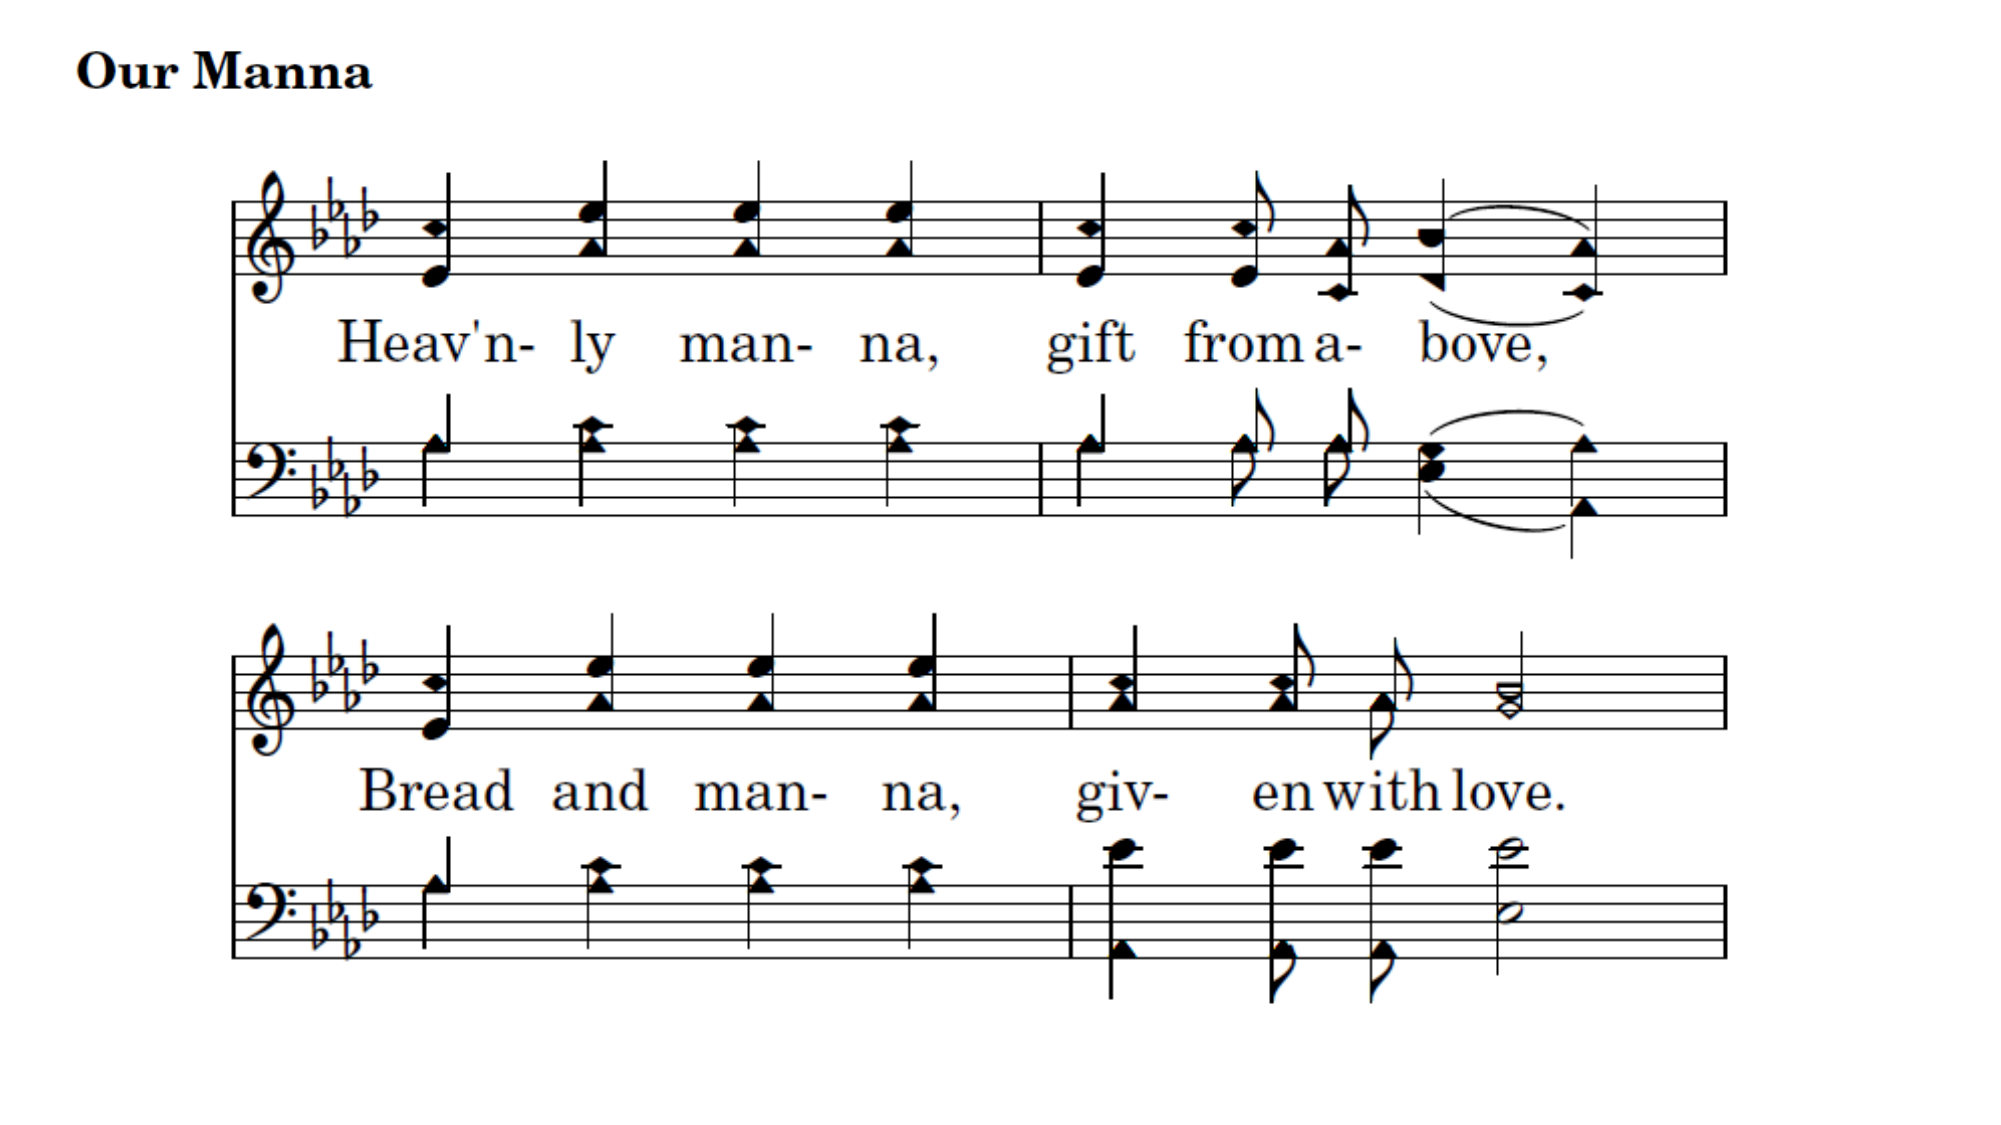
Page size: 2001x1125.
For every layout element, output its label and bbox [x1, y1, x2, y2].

picture [199, 149, 1751, 1024]
picture [49, 24, 401, 111]
